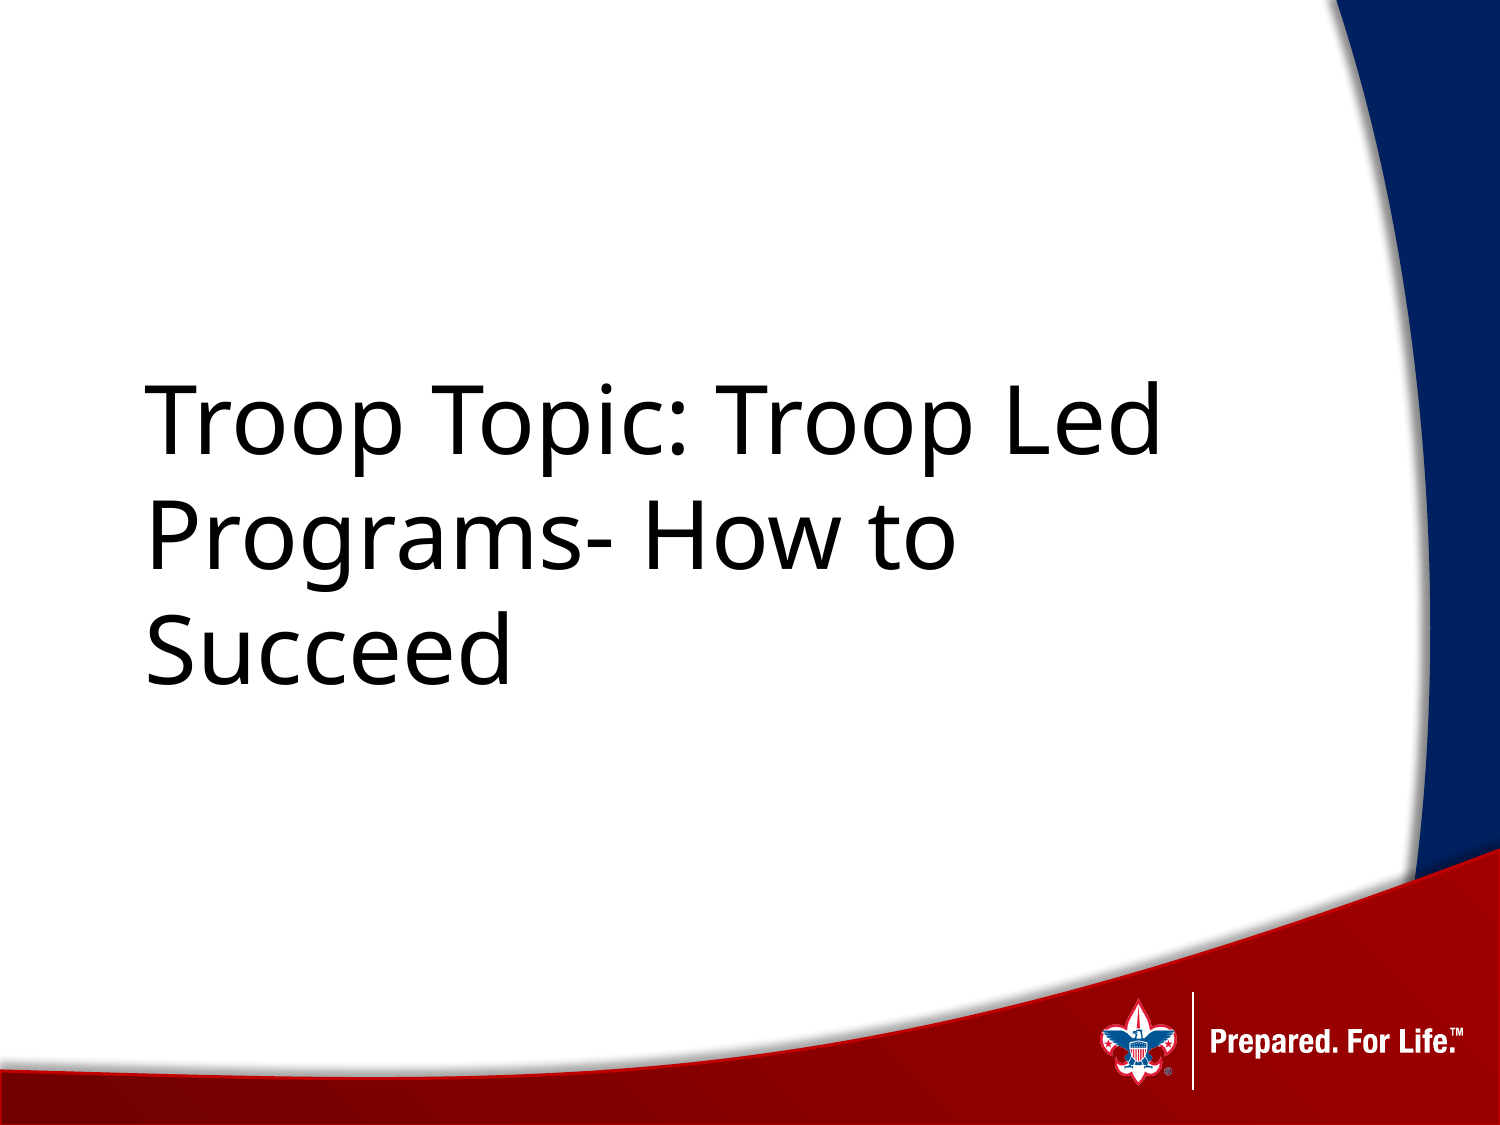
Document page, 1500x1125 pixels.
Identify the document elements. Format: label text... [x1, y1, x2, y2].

title Troop Topic: Troop Led Programs- How to Succeed [137, 437, 1363, 625]
picture [1100, 992, 1463, 1090]
